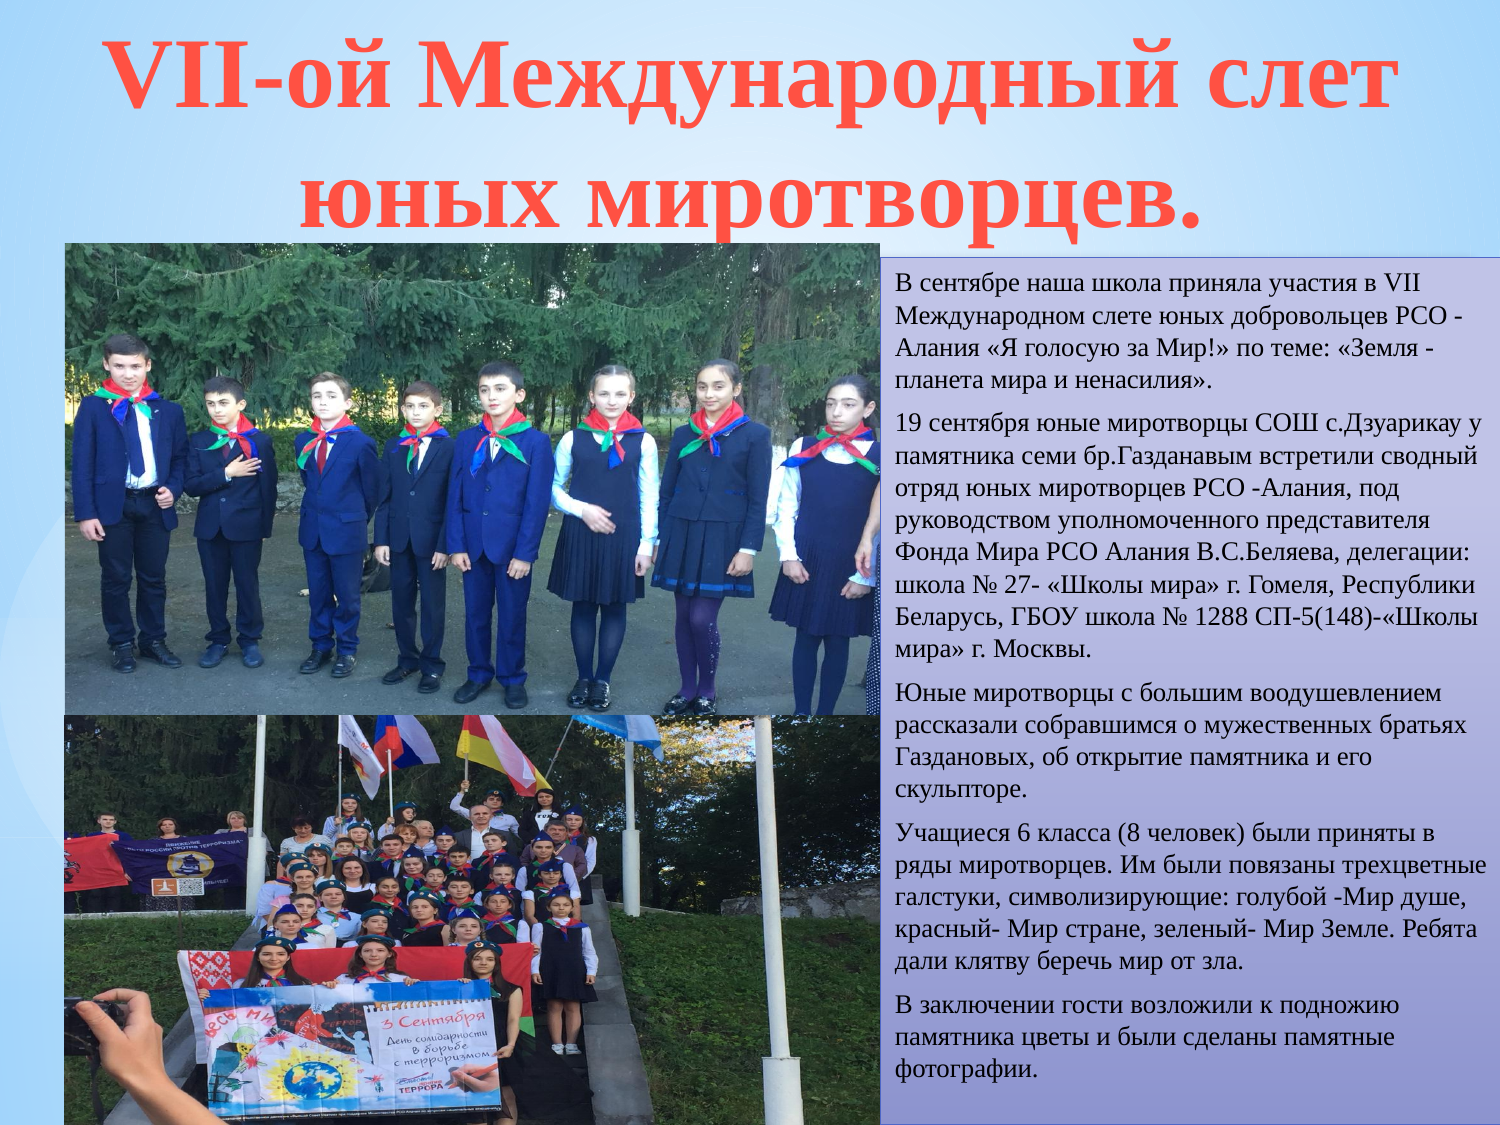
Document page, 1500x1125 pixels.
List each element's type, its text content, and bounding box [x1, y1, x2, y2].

text_box VII-ой Международный слет юных миротворцев. [0, 0, 1500, 255]
picture [64, 243, 881, 1125]
list В сентябре наша школа приняла участия в VII Международном слете юных добровольцев РСО - Алания «Я голосую за Мир!» по теме: «Земля - планета мира и ненасилия». 19 сентября юные миротворцы СОШ с.Дзуарикау у памятника семи бр.Газданавым встретили сводный отряд юных миротворцев РСО -Алания, под руководством уполномоченного представителя Фонда Мира РСО Алания В.С.Беляева, делегации: школа № 27- «Школы мира» г. Гомеля, Республики Беларусь, ГБОУ школа № 1288 СП-5(148)-«Школы мира» г. Москвы. Юные миротворцы с большим воодушевлением рассказали собравшимся о мужественных братьях Газдановых, об открытие памятника и его скульпторе. Учащиеся 6 класса (8 человек) были приняты в ряды миротворцев. Им были повязаны трехцветные галстуки, символизирующие: голубой -Мир душе, красный- Мир стране, зеленый- Мир Земле. Ребята дали клятву беречь мир от зла. В заключении гости возложили к подножию памятника цветы и были сделаны памятные фотографии. [885, 257, 1500, 1125]
